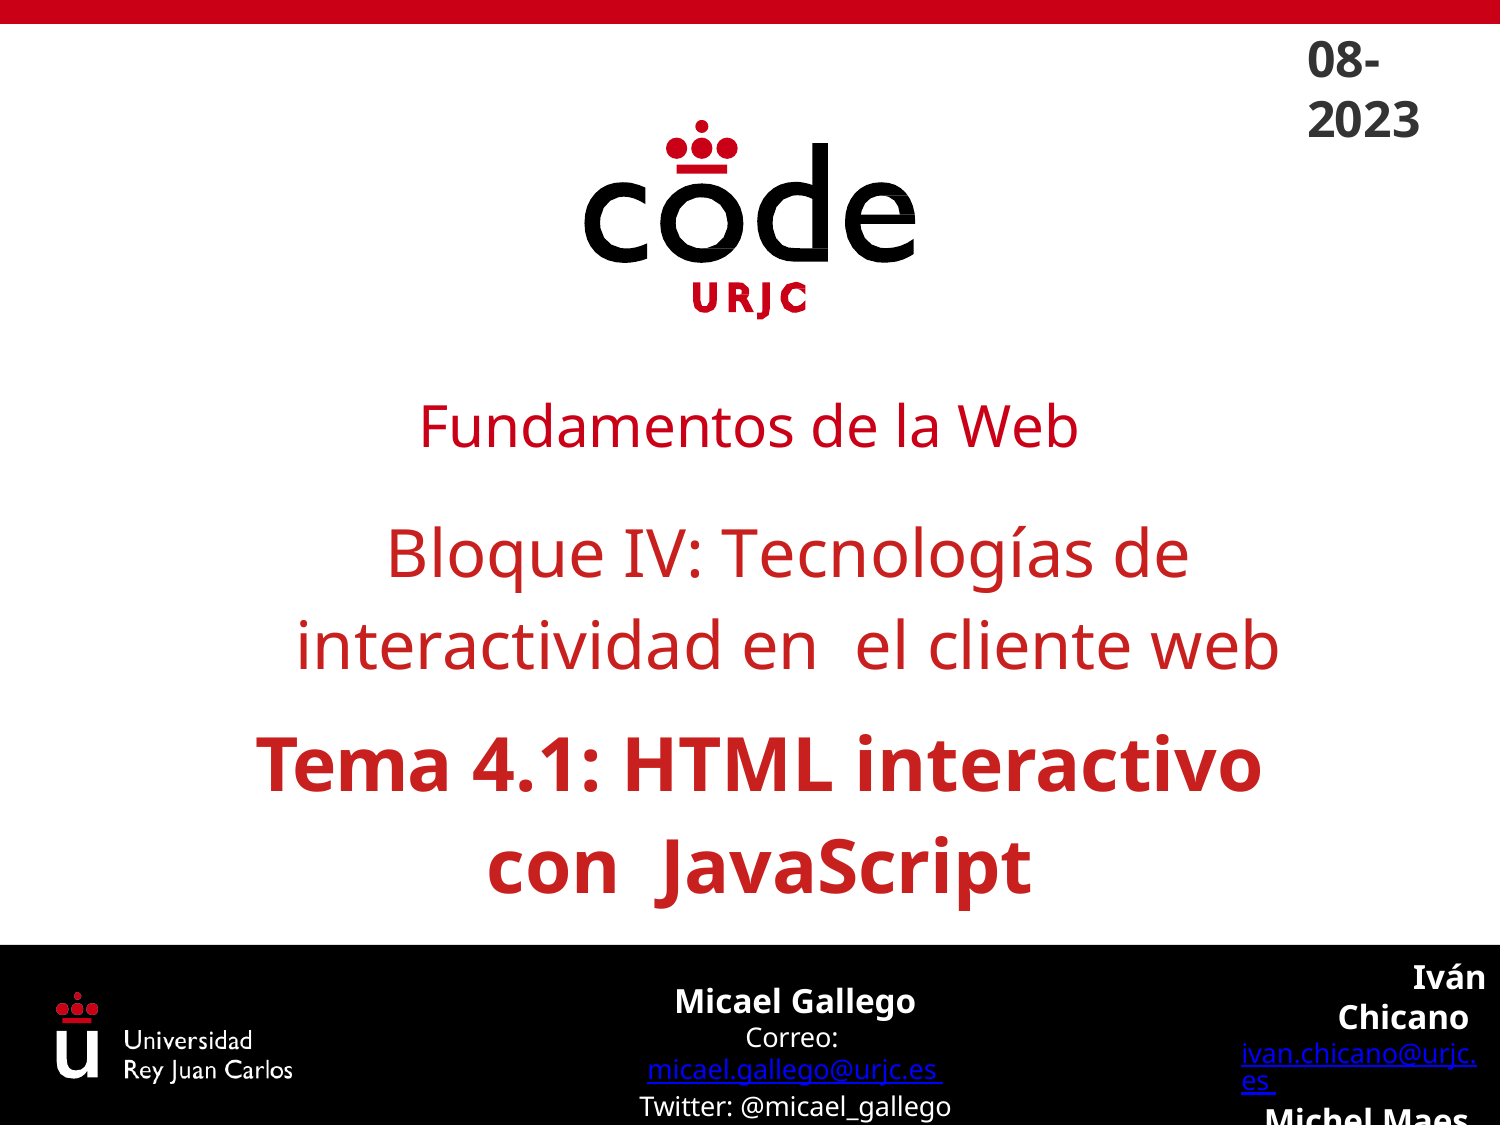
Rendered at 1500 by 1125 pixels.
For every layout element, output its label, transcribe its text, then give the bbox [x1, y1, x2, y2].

text_box [660, 183, 744, 263]
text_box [56, 992, 98, 1024]
text_box [695, 119, 709, 133]
text_box [676, 164, 728, 174]
text_box [0, 0, 1500, 24]
text_box [780, 281, 806, 313]
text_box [0, 944, 1500, 1125]
text_box [691, 137, 713, 159]
text_box [584, 182, 648, 263]
text_box [666, 137, 688, 159]
text_box [757, 282, 770, 320]
text_box 08-2023 [1305, 25, 1477, 148]
text_box [728, 282, 754, 313]
picture [124, 1030, 293, 1084]
text_box Fundamentos de la Web Bloque IV: Tecnologías de interactividad en el cliente web Tema 4.1: HTML interactivo con JavaScript [199, 387, 1377, 909]
text_box [716, 137, 738, 159]
text_box [845, 182, 916, 263]
text_box [693, 282, 717, 313]
text_box [757, 143, 828, 262]
